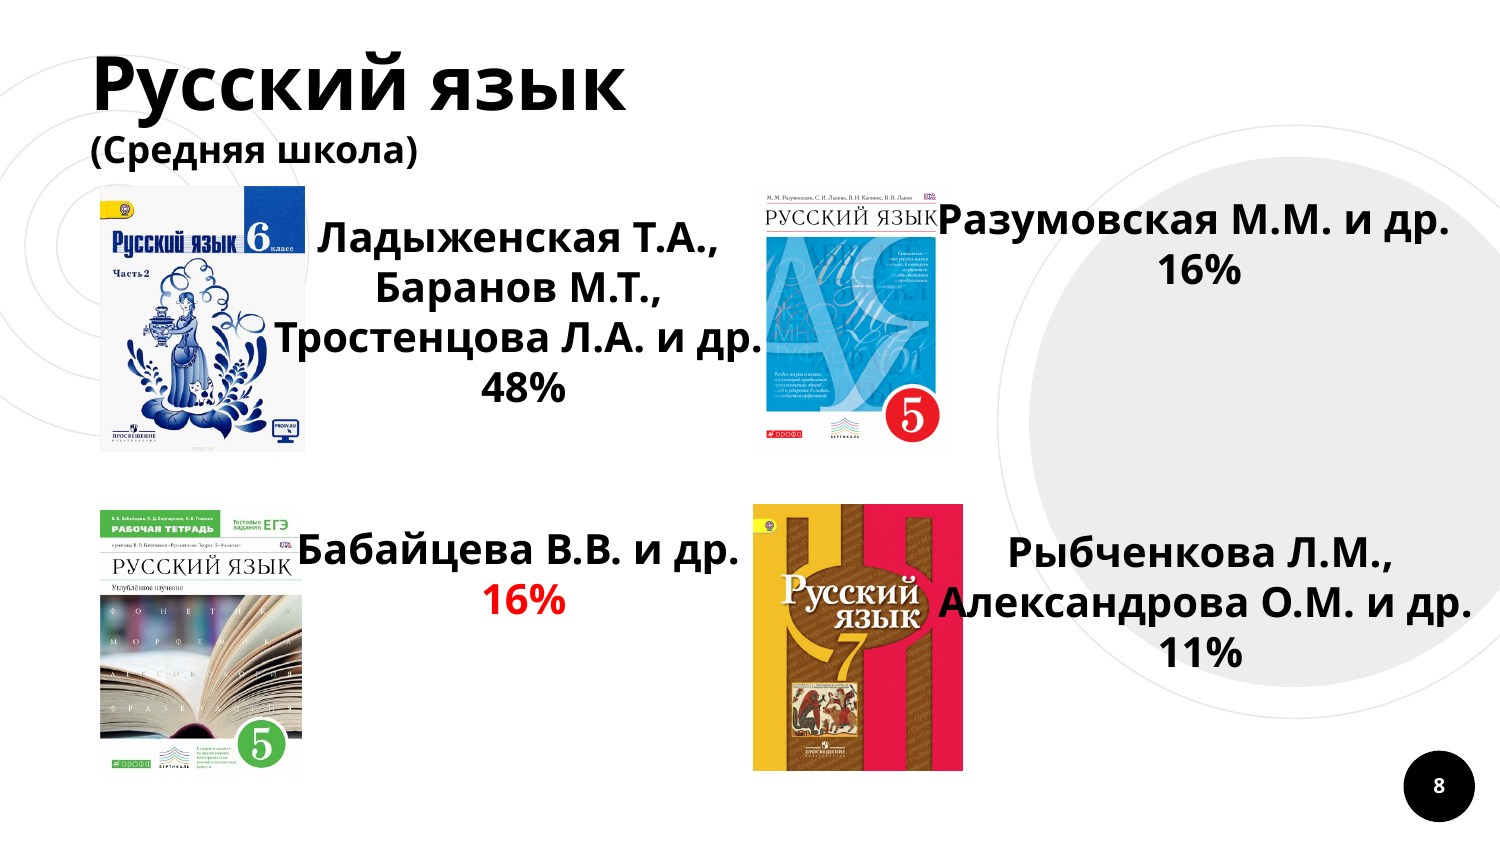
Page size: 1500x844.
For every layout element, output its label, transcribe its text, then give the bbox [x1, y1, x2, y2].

picture [100, 510, 302, 777]
title Русский язык (Средняя школа) [75, 73, 932, 186]
text_box Рыбченкова Л.М., Александрова О.М. и др. 11% [967, 518, 1488, 684]
picture [100, 185, 305, 453]
picture [749, 185, 953, 452]
text_box Разумовская М.М. и др. 16% [954, 185, 1477, 301]
picture [753, 504, 963, 771]
text_box Ладыженская Т.А., Баранов М.Т., Тростенцова Л.А. и др. 48% [309, 203, 744, 419]
text_box Бабайцева В.В. и др. 16% [307, 515, 748, 631]
slide_number 8 [1403, 750, 1475, 823]
